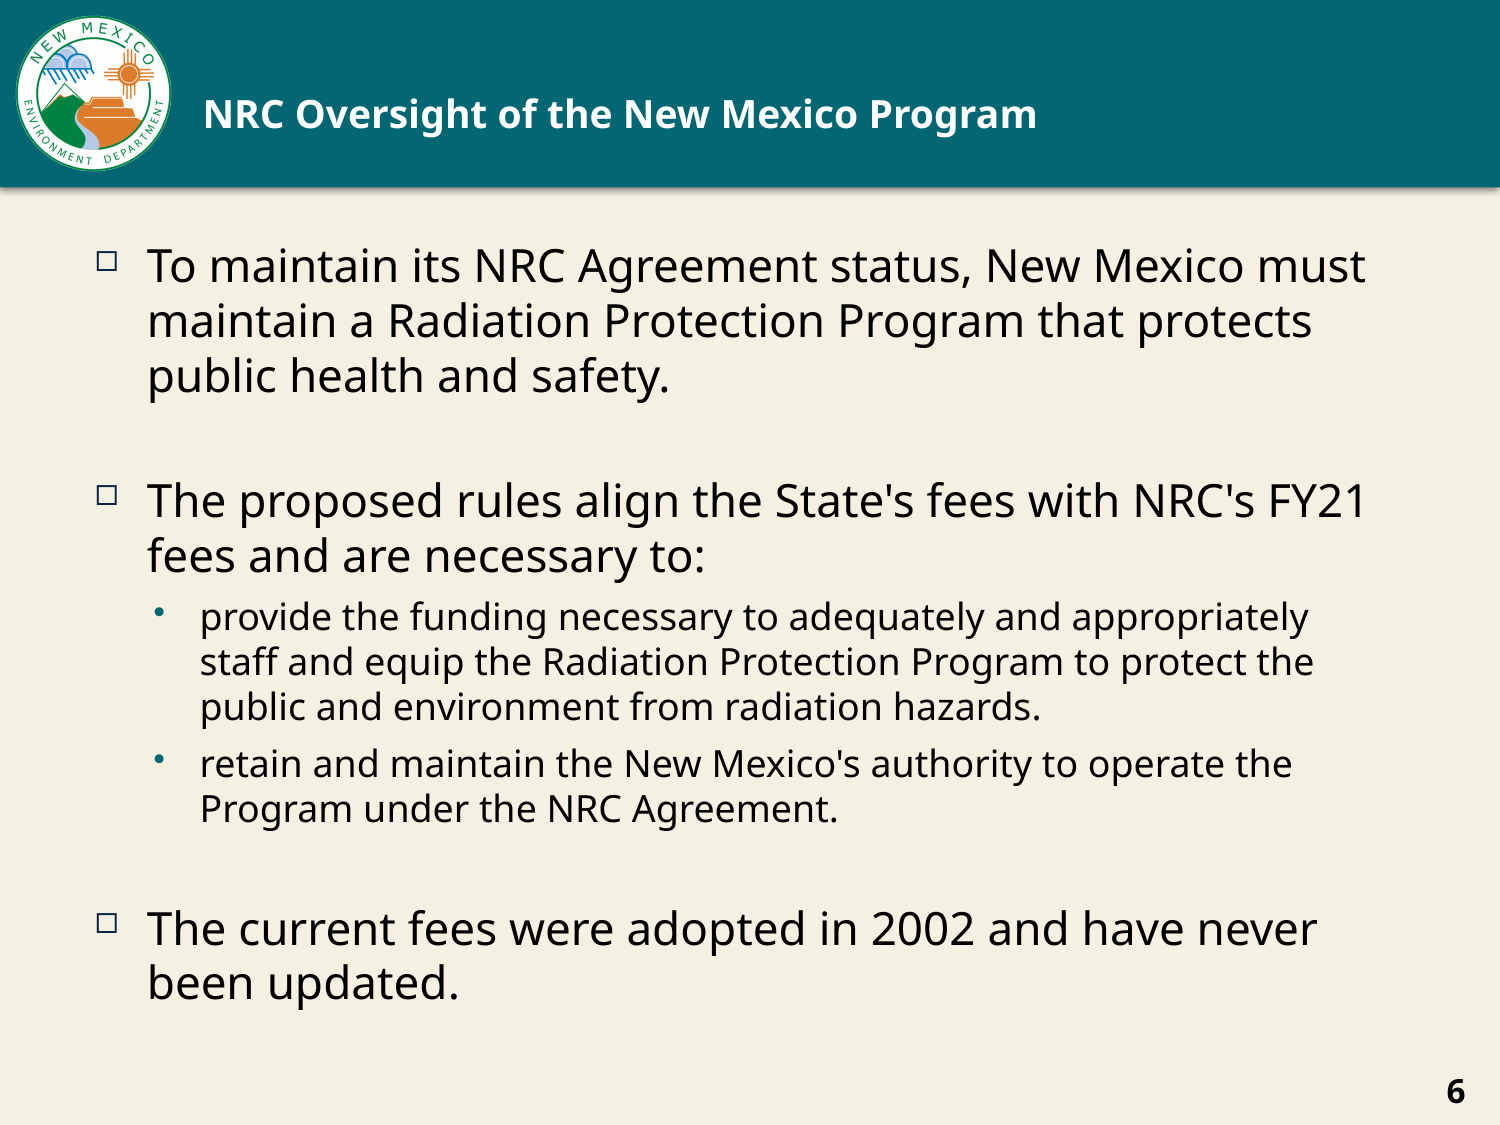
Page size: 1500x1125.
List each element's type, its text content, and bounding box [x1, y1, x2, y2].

title NRC Oversight of the New Mexico Program [187, 24, 1475, 168]
list To maintain its NRC Agreement status, New Mexico must maintain a Radiation Protection Program that protects public health and safety. The proposed rules align the State's fees with NRC's FY21 fees and are necessary to: provide the funding necessary to adequately and appropriately staff and equip the Radiation Protection Program to protect the public and environment from radiation hazards. retain and maintain the New Mexico's authority to operate the Program under the NRC Agreement. The current fees were adopted in 2002 and have never been updated. [79, 229, 1401, 1047]
picture [12, 12, 175, 175]
slide_number 6 [1412, 1072, 1500, 1113]
